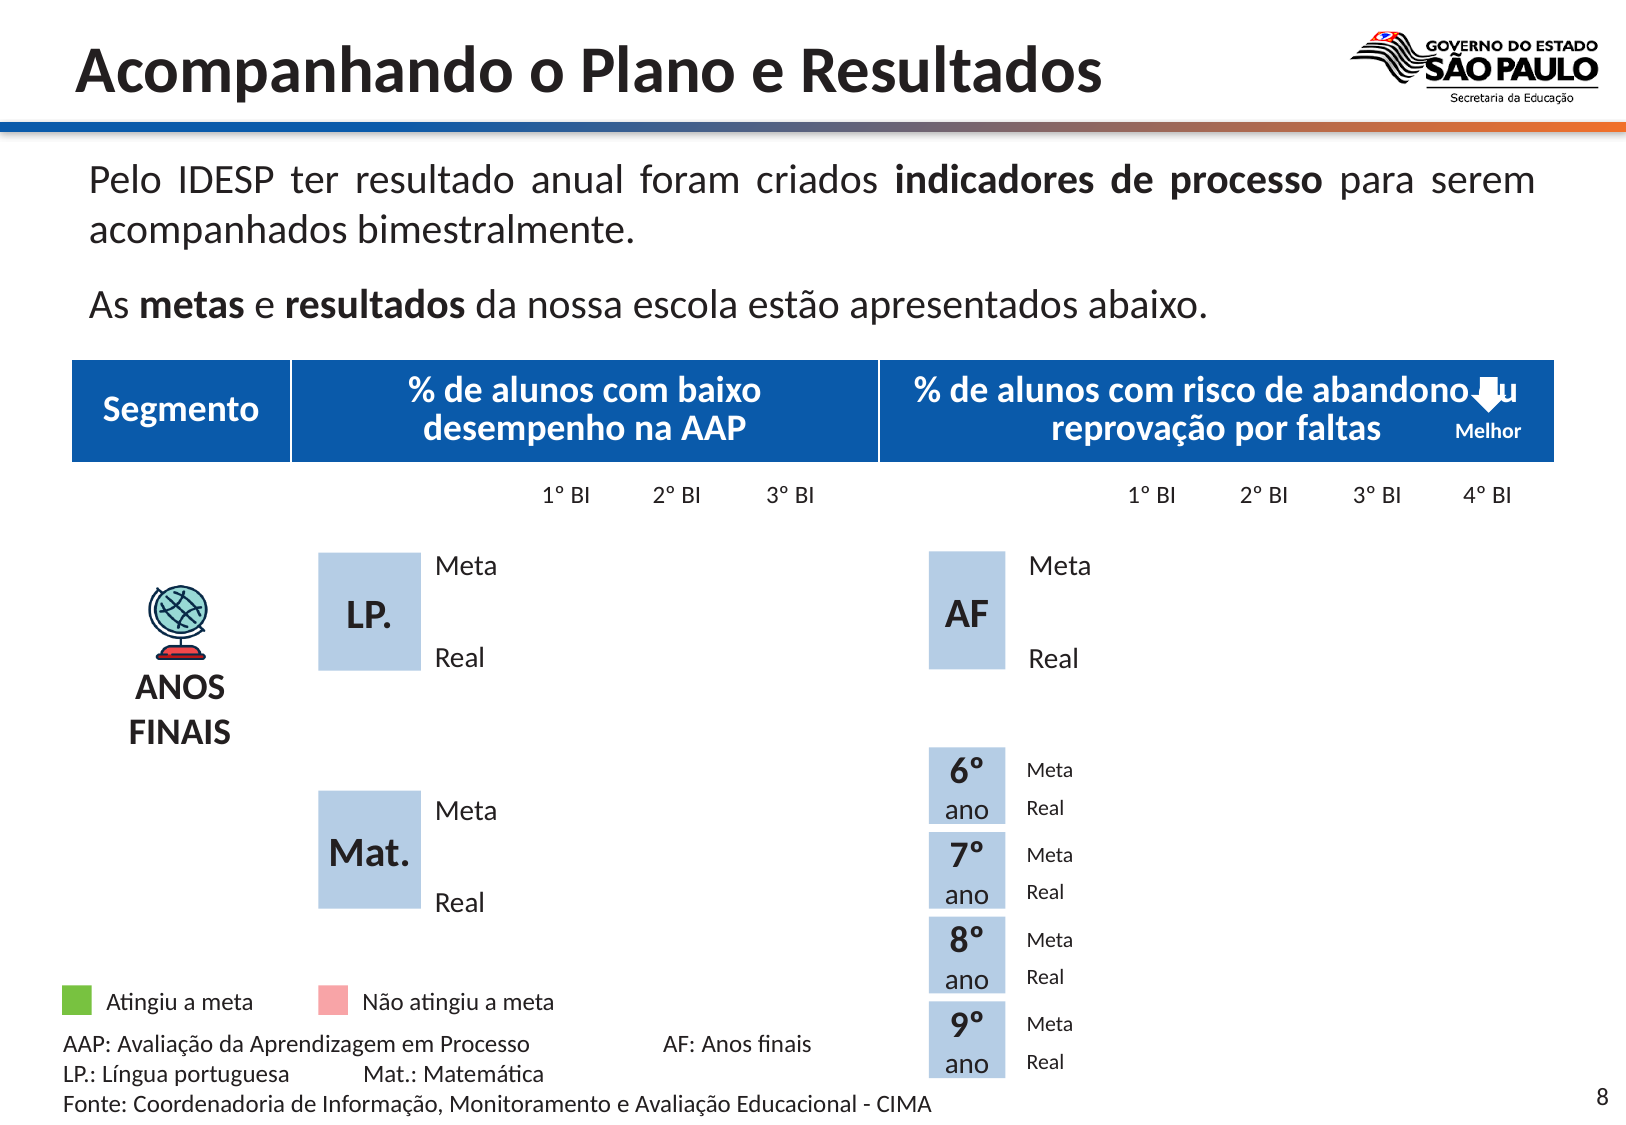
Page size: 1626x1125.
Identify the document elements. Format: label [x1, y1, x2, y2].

picture [136, 585, 219, 660]
picture [1348, 30, 1600, 108]
